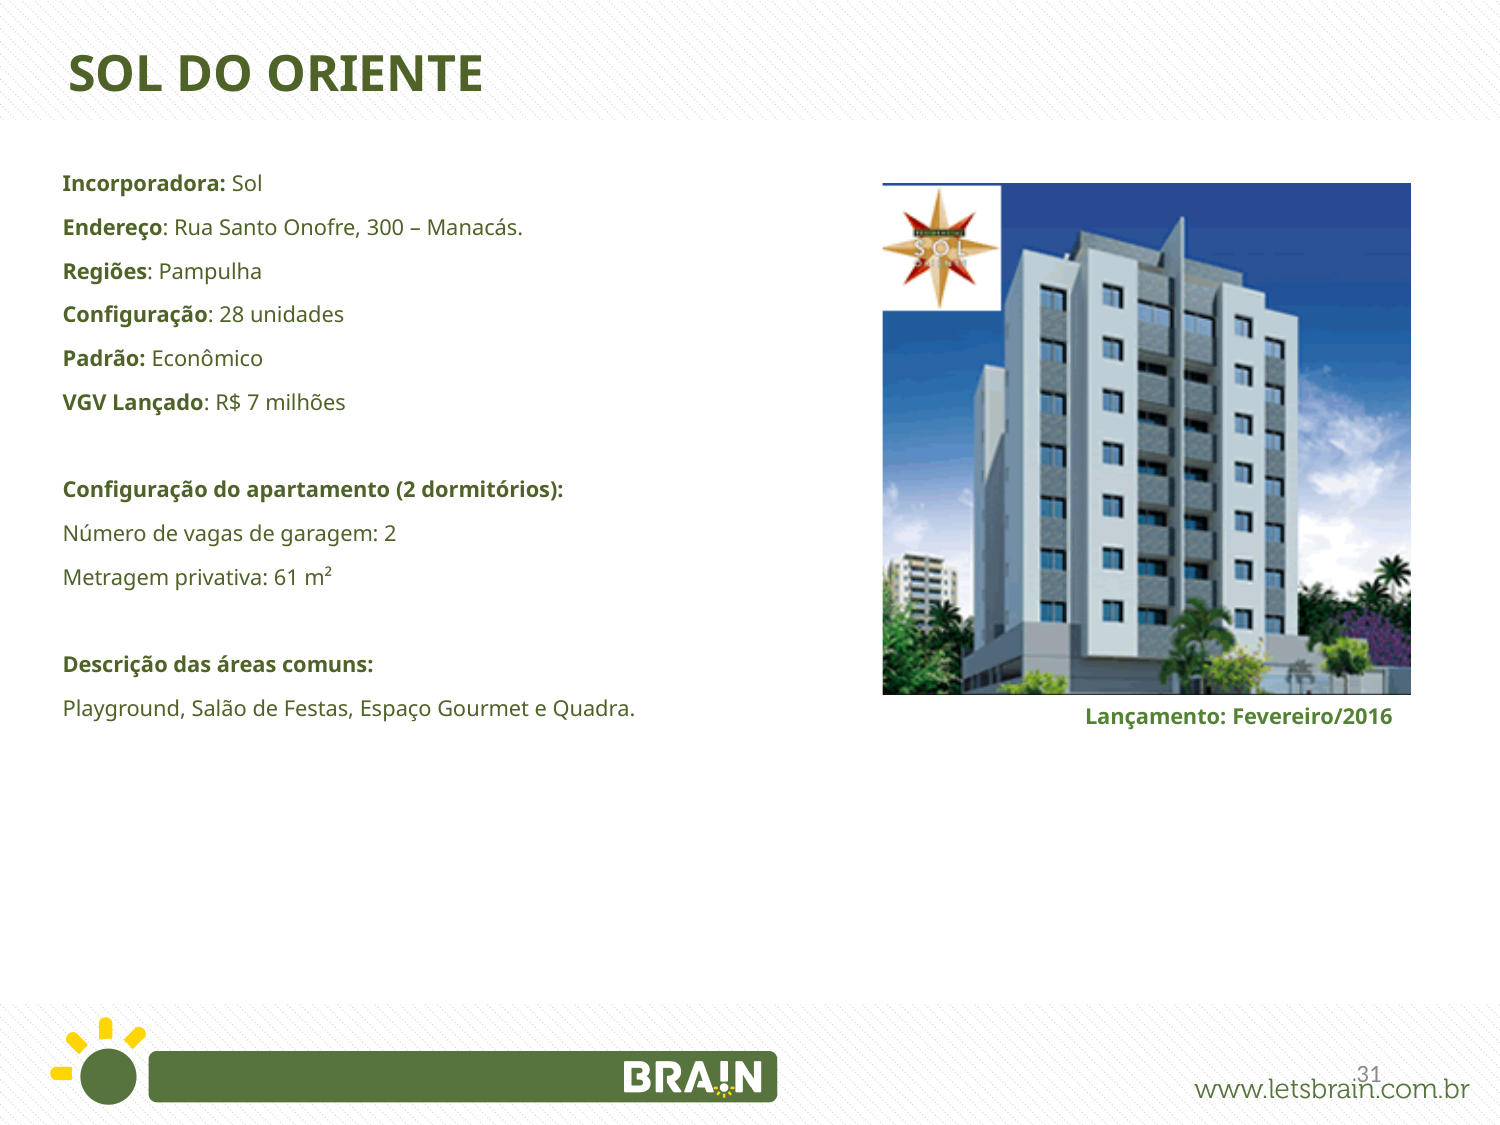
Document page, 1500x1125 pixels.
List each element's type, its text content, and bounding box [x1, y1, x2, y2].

picture [882, 183, 1411, 695]
text_box Lançamento: Fevereiro/2016 [885, 695, 1408, 736]
picture [0, 0, 1500, 1125]
text_box Incorporadora: Sol Endereço: Rua Santo Onofre, 300 – Manacás. Regiões: Pampulha Configuração: 28 unidades Padrão: Econômico VGV Lançado: R$ 7 milhões Configuração do apartamento (2 dormitórios): Número de vagas de garagem: 2 Metragem privativa: 61 m² Descrição das áreas comuns: Playground, Salão de Festas, Espaço Gourmet e Quadra. [47, 149, 1446, 988]
title Sol do Oriente [53, 0, 1347, 152]
slide_number 31 [1059, 1042, 1397, 1103]
